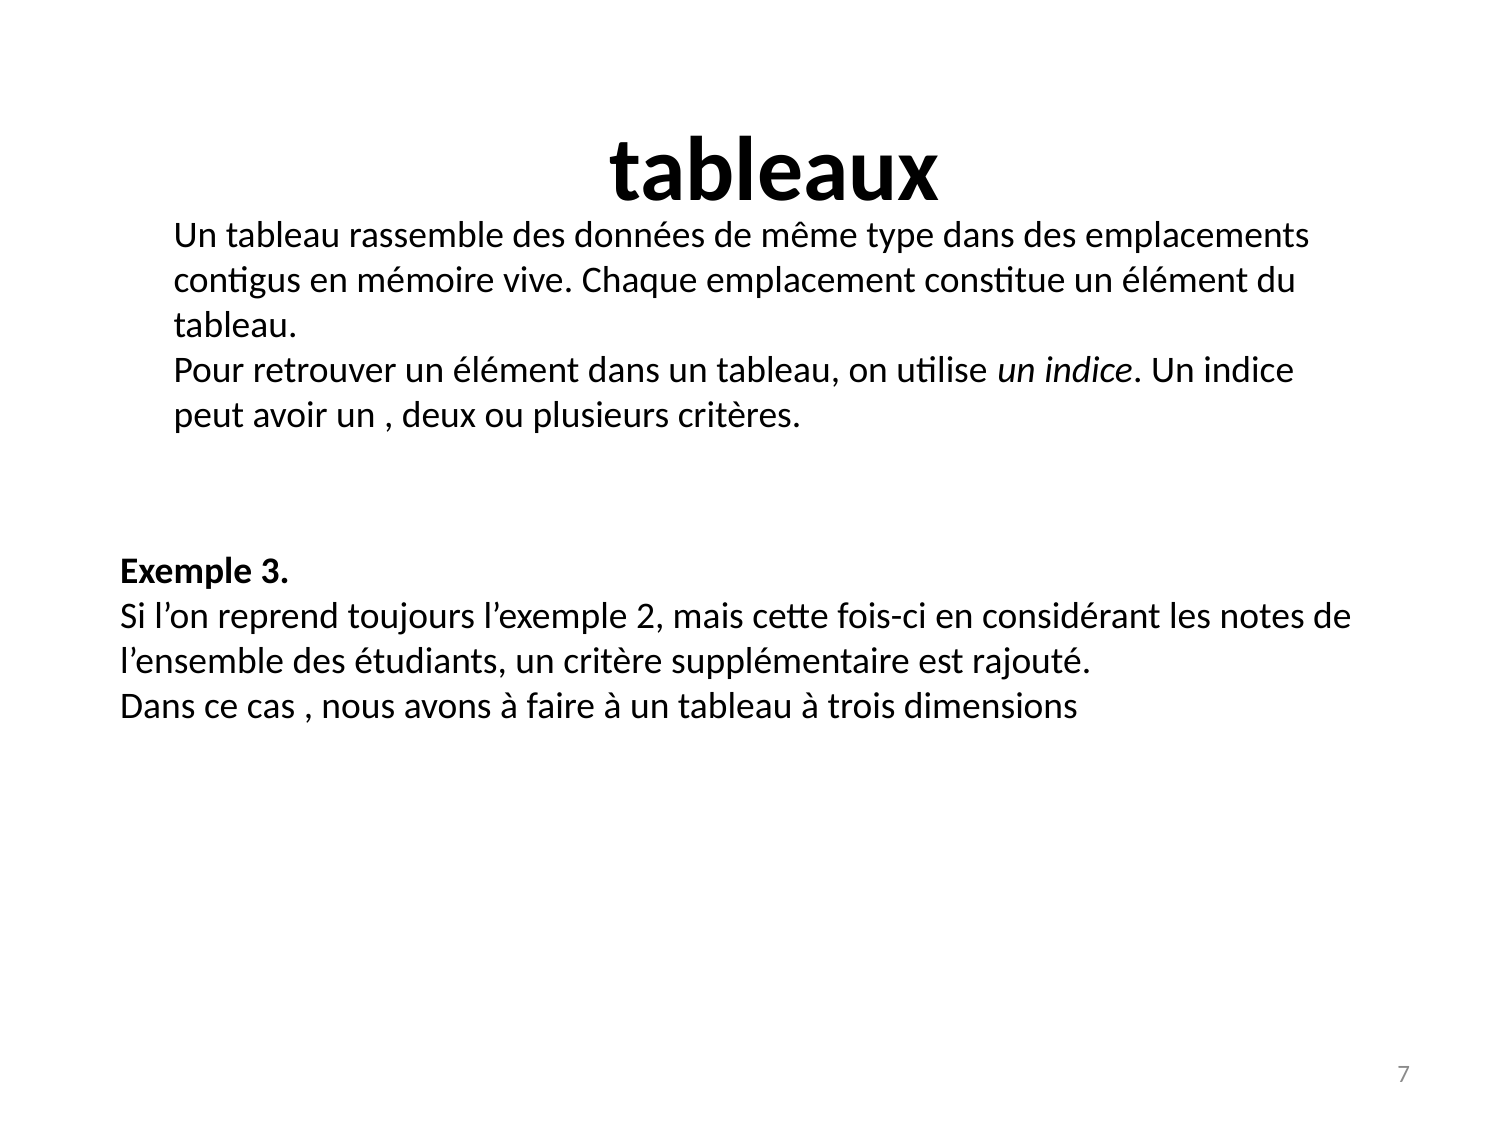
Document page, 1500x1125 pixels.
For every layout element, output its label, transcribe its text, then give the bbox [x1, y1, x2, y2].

text_box tableaux [99, 70, 1450, 258]
text_box Exemple 3. Si l’on reprend toujours l’exemple 2, mais cette fois-ci en considérant les notes de l’ensemble des étudiants, un critère supplémentaire est rajouté. Dans ce cas , nous avons à faire à un tableau à trois dimensions [105, 538, 1405, 734]
slide_number 7 [1074, 1042, 1425, 1103]
text_box Un tableau rassemble des données de même type dans des emplacements contigus en mémoire vive. Chaque emplacement constitue un élément du tableau. Pour retrouver un élément dans un tableau, on utilise un indice. Un indice peut avoir un , deux ou plusieurs critères. [158, 258, 1340, 443]
